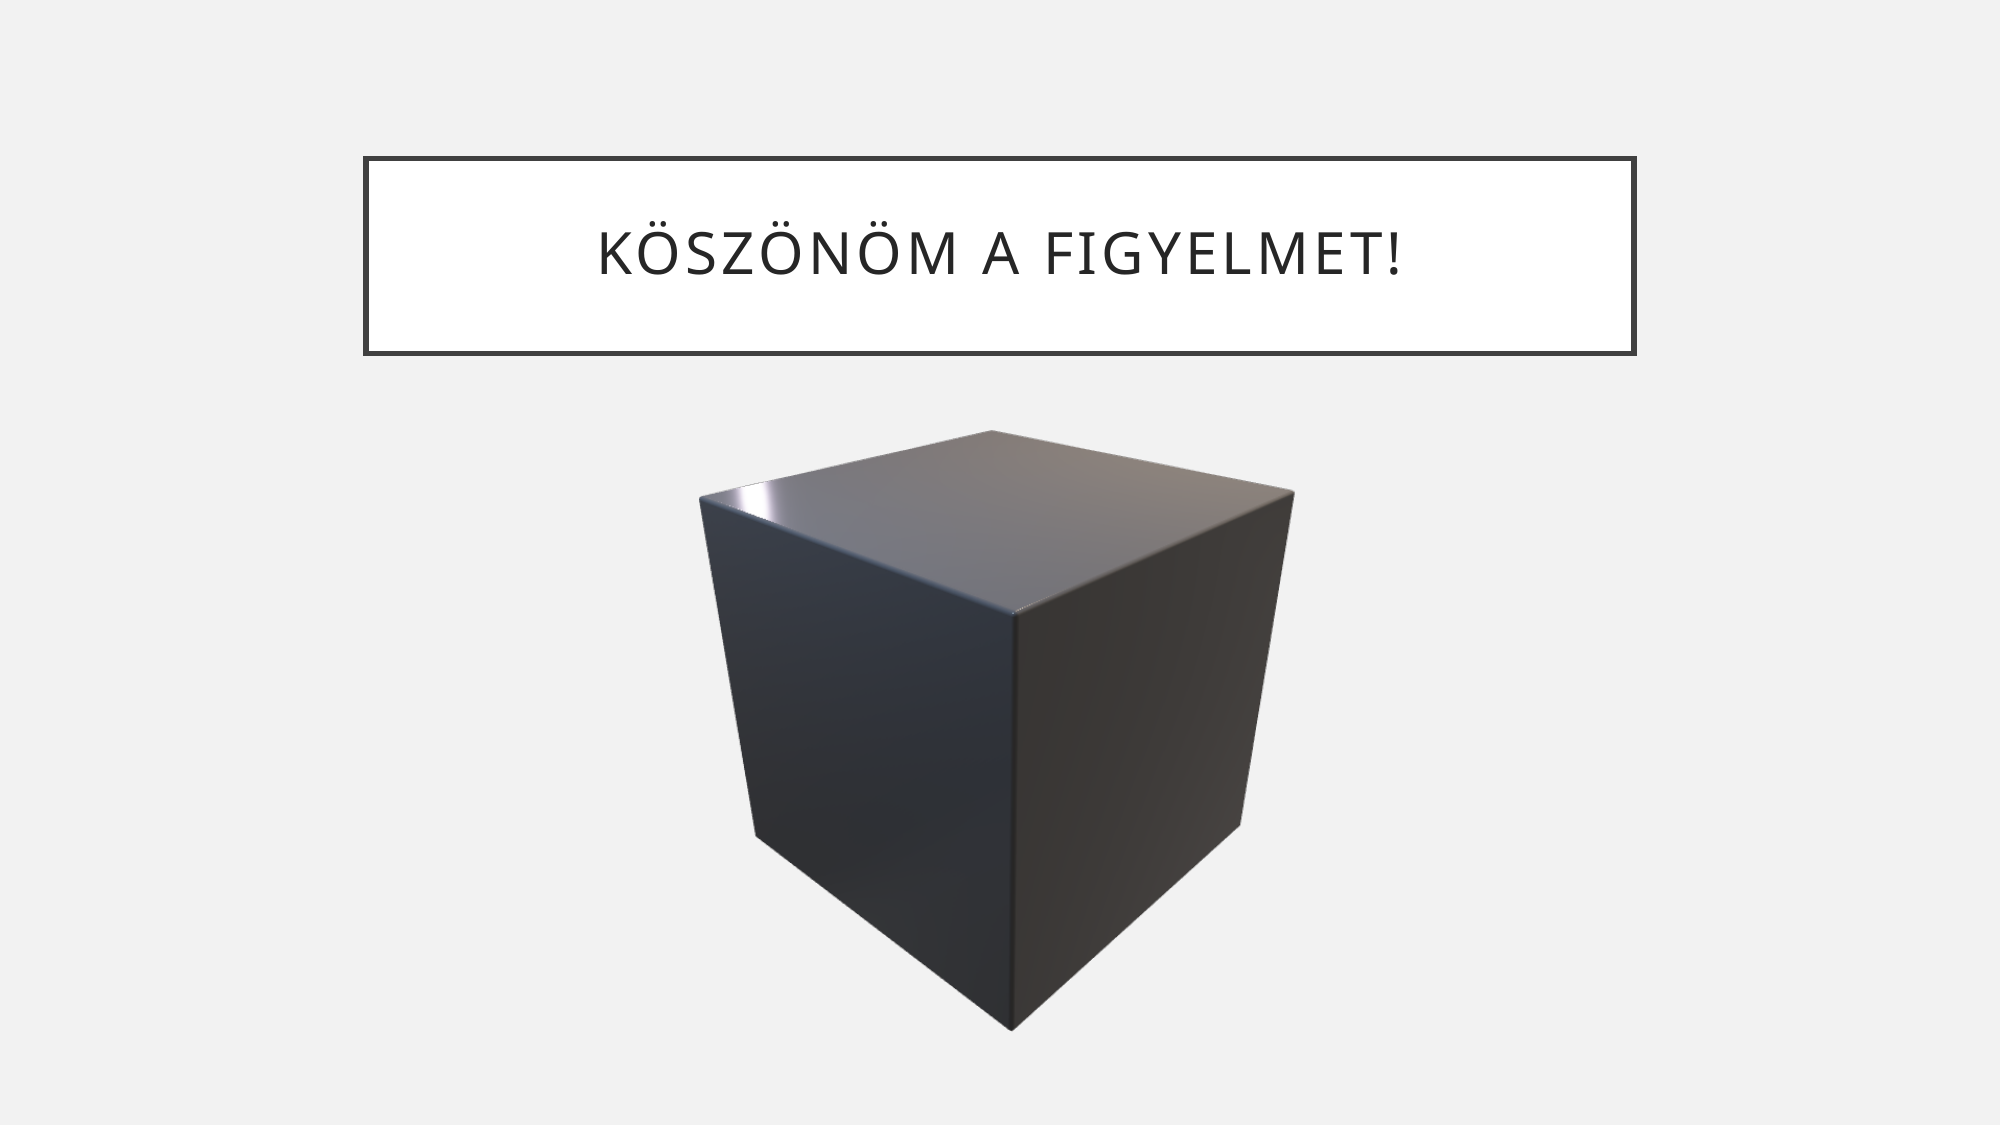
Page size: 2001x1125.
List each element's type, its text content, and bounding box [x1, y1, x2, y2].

title Köszönöm a figyelmet! [363, 156, 1637, 356]
picture [697, 326, 1303, 1034]
